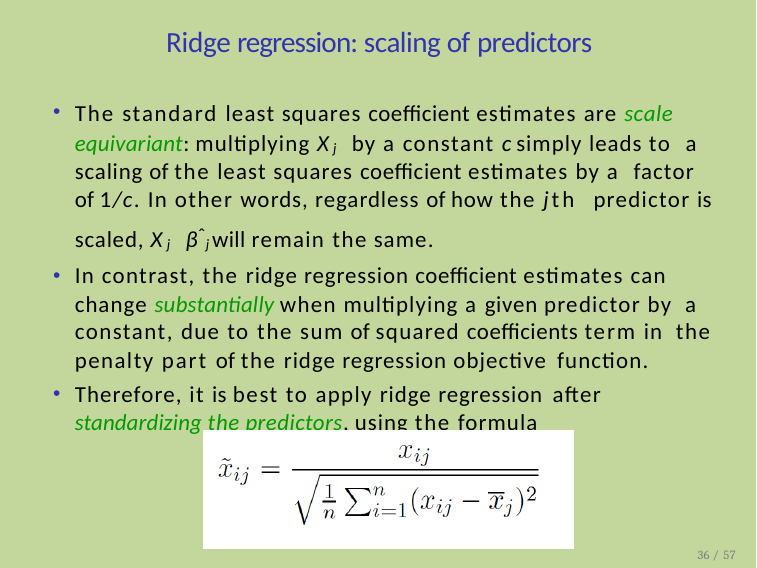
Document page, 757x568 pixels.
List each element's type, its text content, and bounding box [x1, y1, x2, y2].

title Ridge regression: scaling of predictors [132, 20, 624, 96]
slide_number 36 / 57 [691, 548, 743, 568]
picture [202, 430, 574, 549]
text_box The standard least squares coefficient estimates are scale equivariant: multiplying Xj by a constant c simply leads to a scaling of the least squares coefficient estimates by a factor of 1/c. In other words, regardless of how the jth predictor is scaled, Xj βˆj will remain the same. In contrast, the ridge regression coefficient estimates can change substantially when multiplying a given predictor by a constant, due to the sum of squared coefficients term in the penalty part of the ridge regression objective function. Therefore, it is best to apply ridge regression after standardizing the predictors, using the formula [40, 96, 736, 436]
